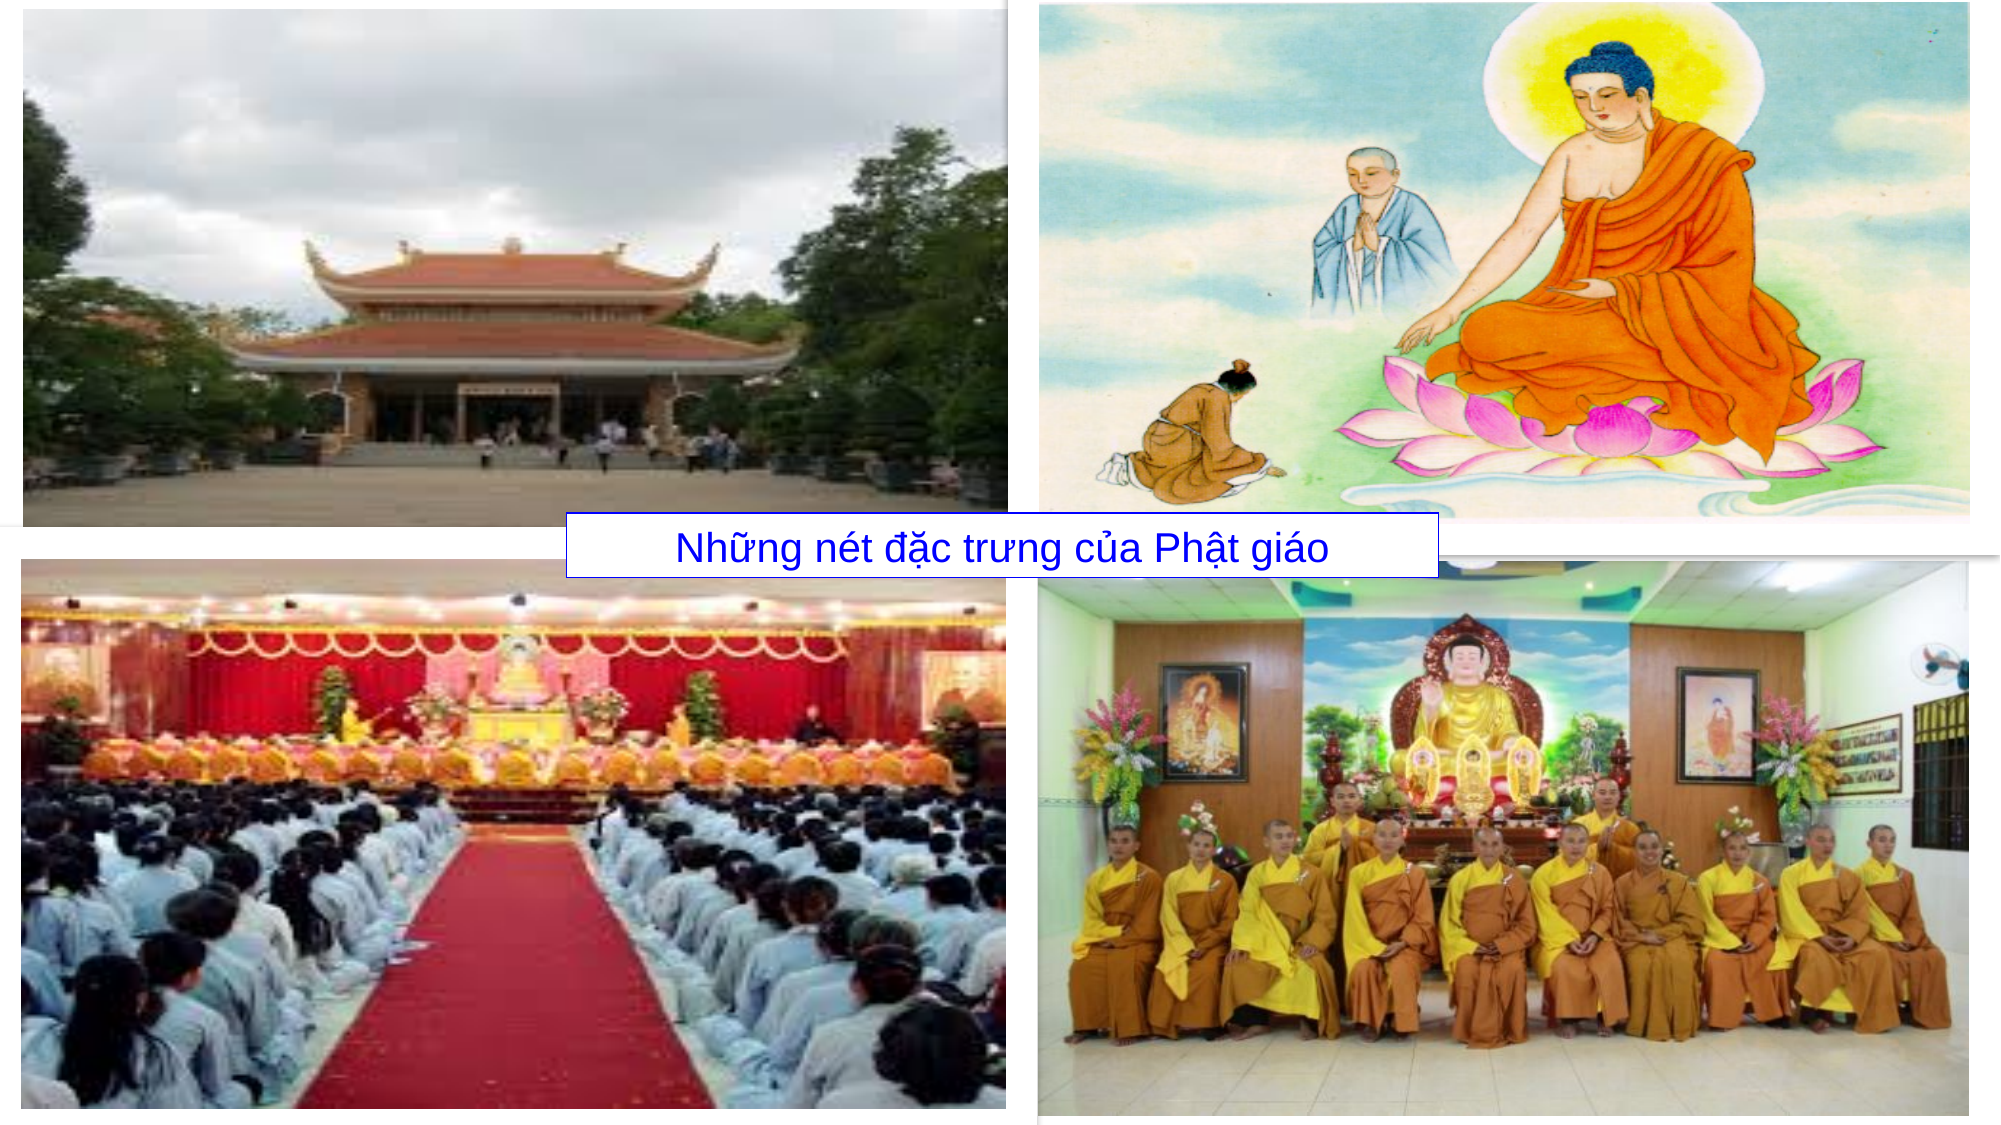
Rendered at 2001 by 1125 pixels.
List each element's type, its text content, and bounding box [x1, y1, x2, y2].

picture [22, 9, 1034, 552]
picture [1038, 2, 1970, 524]
text_box Những nét đặc trưng của Phật giáo [566, 512, 1439, 578]
picture [1037, 560, 1969, 1116]
picture [20, 558, 1007, 1110]
